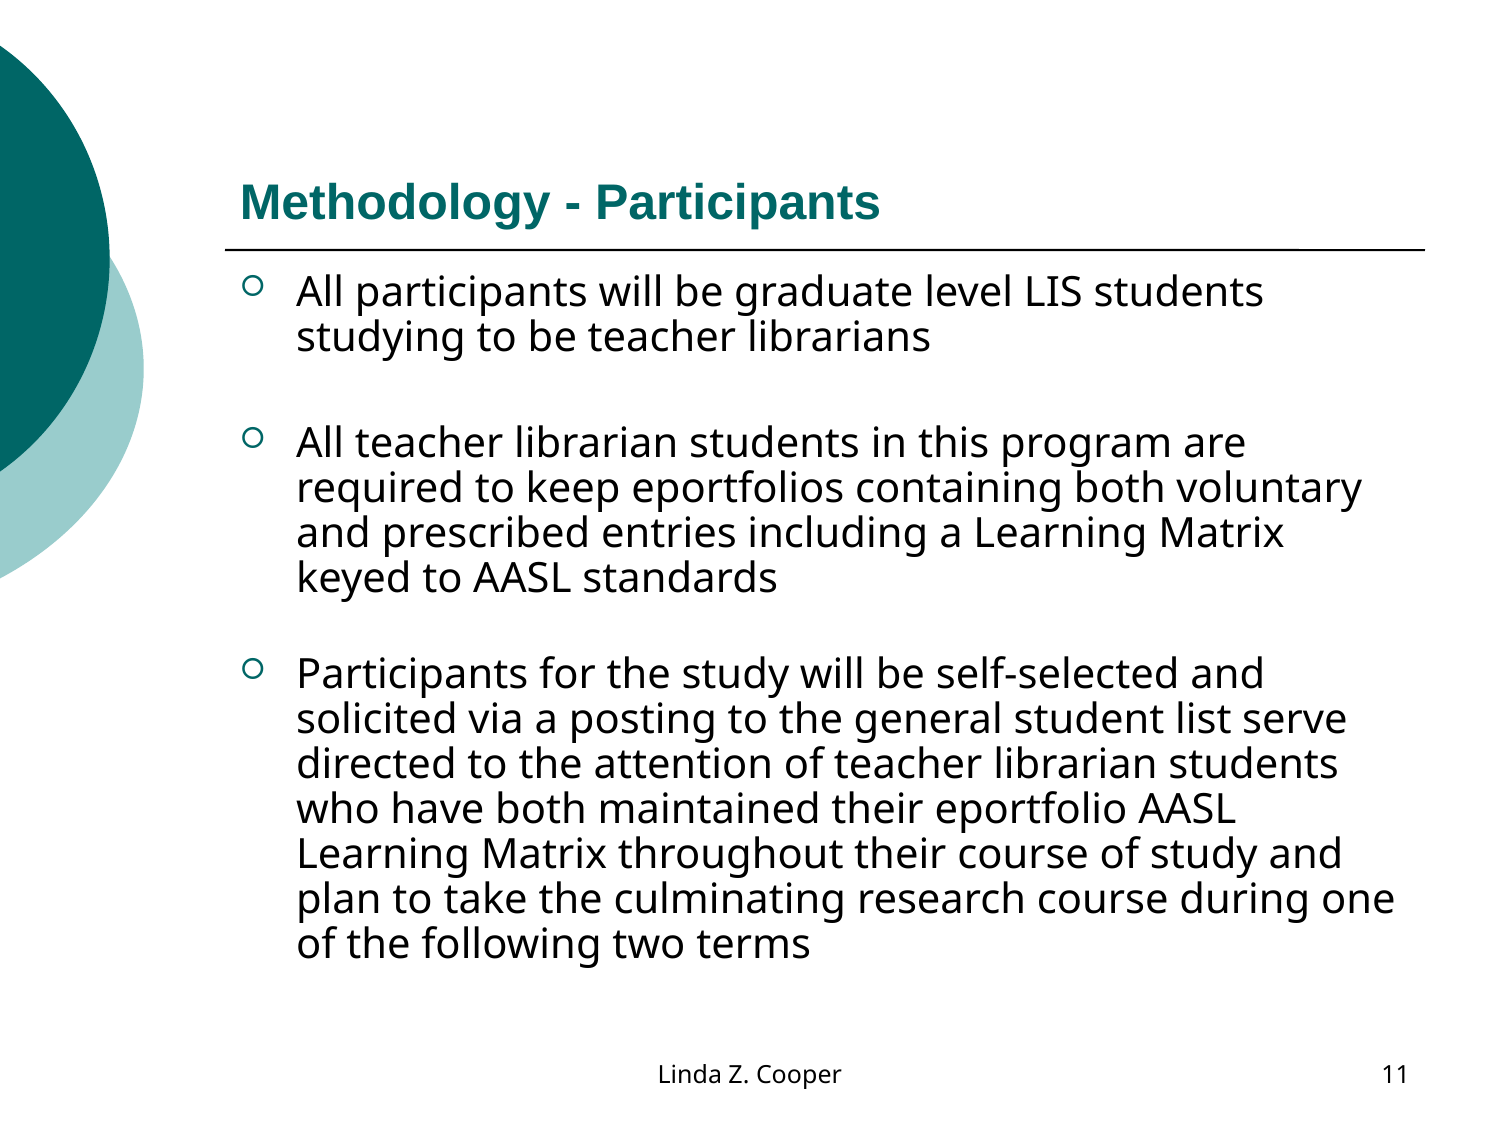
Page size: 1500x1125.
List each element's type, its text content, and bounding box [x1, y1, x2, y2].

title Methodology - Participants [224, 49, 1425, 238]
slide_number 11 [1074, 1024, 1426, 1101]
list All participants will be graduate level LIS students studying to be teacher librarians All teacher librarian students in this program are required to keep eportfolios containing both voluntary and prescribed entries including a Learning Matrix keyed to AASL standards Participants for the study will be self-selected and solicited via a posting to the general student list serve directed to the attention of teacher librarian students who have both maintained their eportfolio AASL Learning Matrix throughout their course of study and plan to take the culminating research course during one of the following two terms [224, 262, 1425, 1026]
footer Linda Z. Cooper [512, 1026, 988, 1101]
